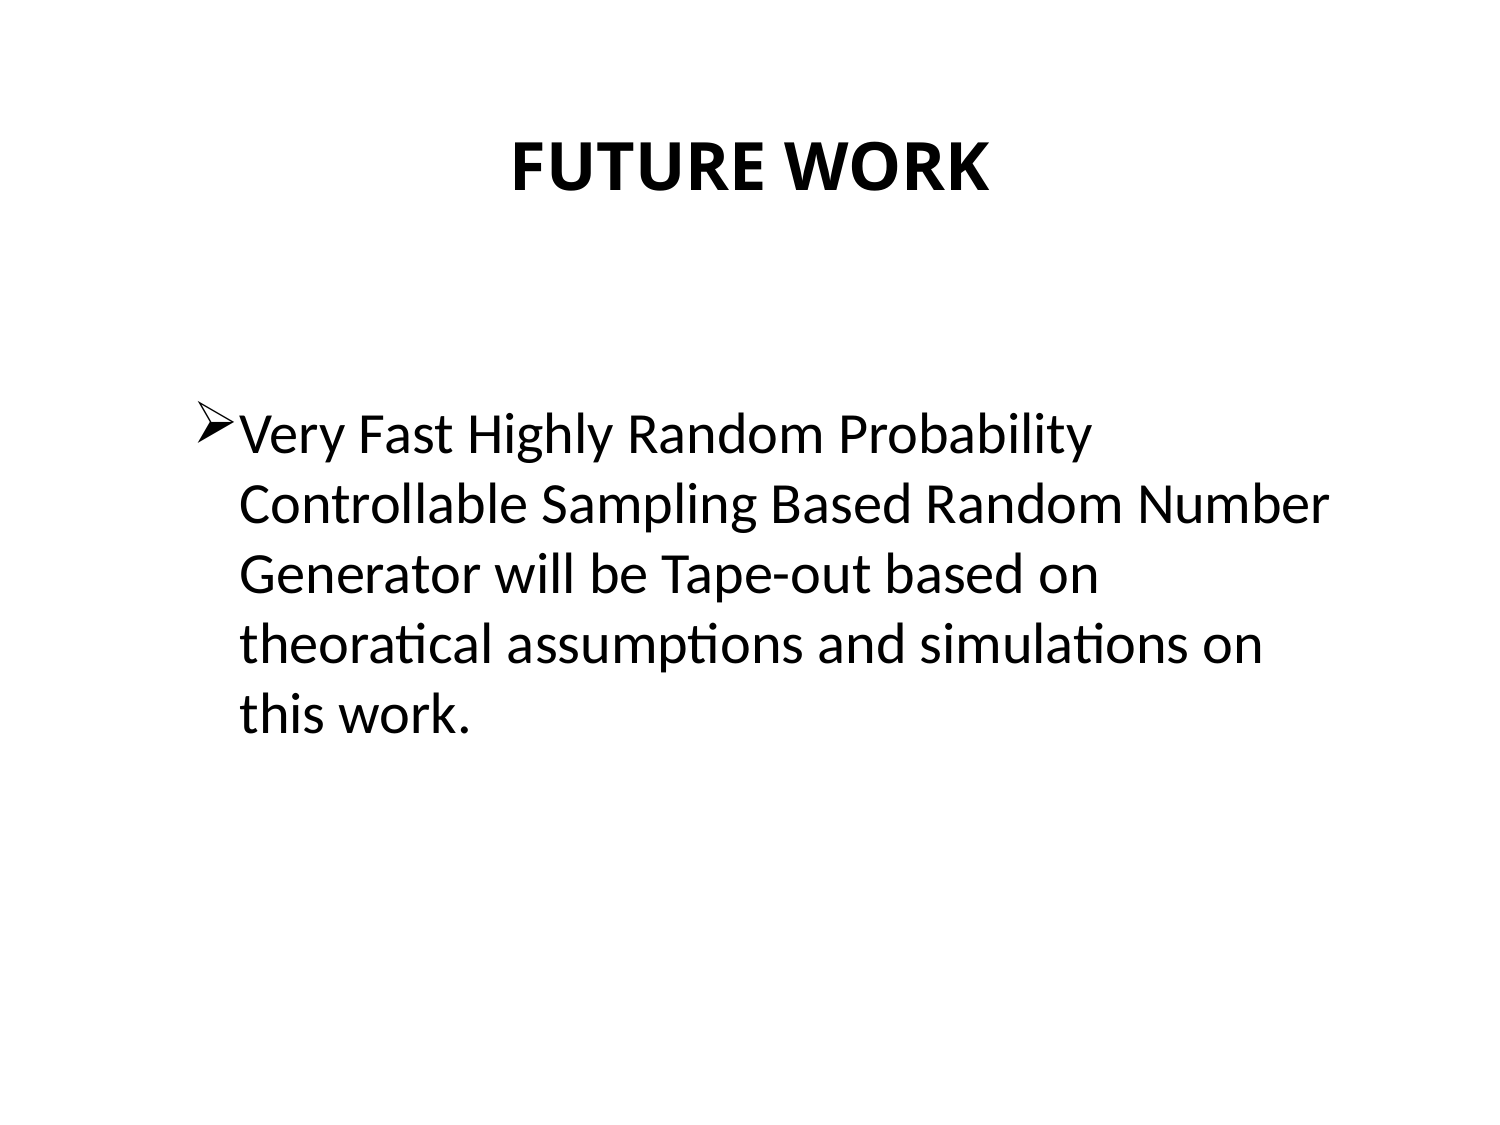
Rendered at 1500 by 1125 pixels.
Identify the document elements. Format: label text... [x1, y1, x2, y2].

title FUTURE WORK [103, 59, 1397, 278]
text_box Very Fast Highly Random Probability Controllable Sampling Based Random Number Generator will be Tape-out based on theoratical assumptions and simulations on this work. [103, 387, 1375, 753]
